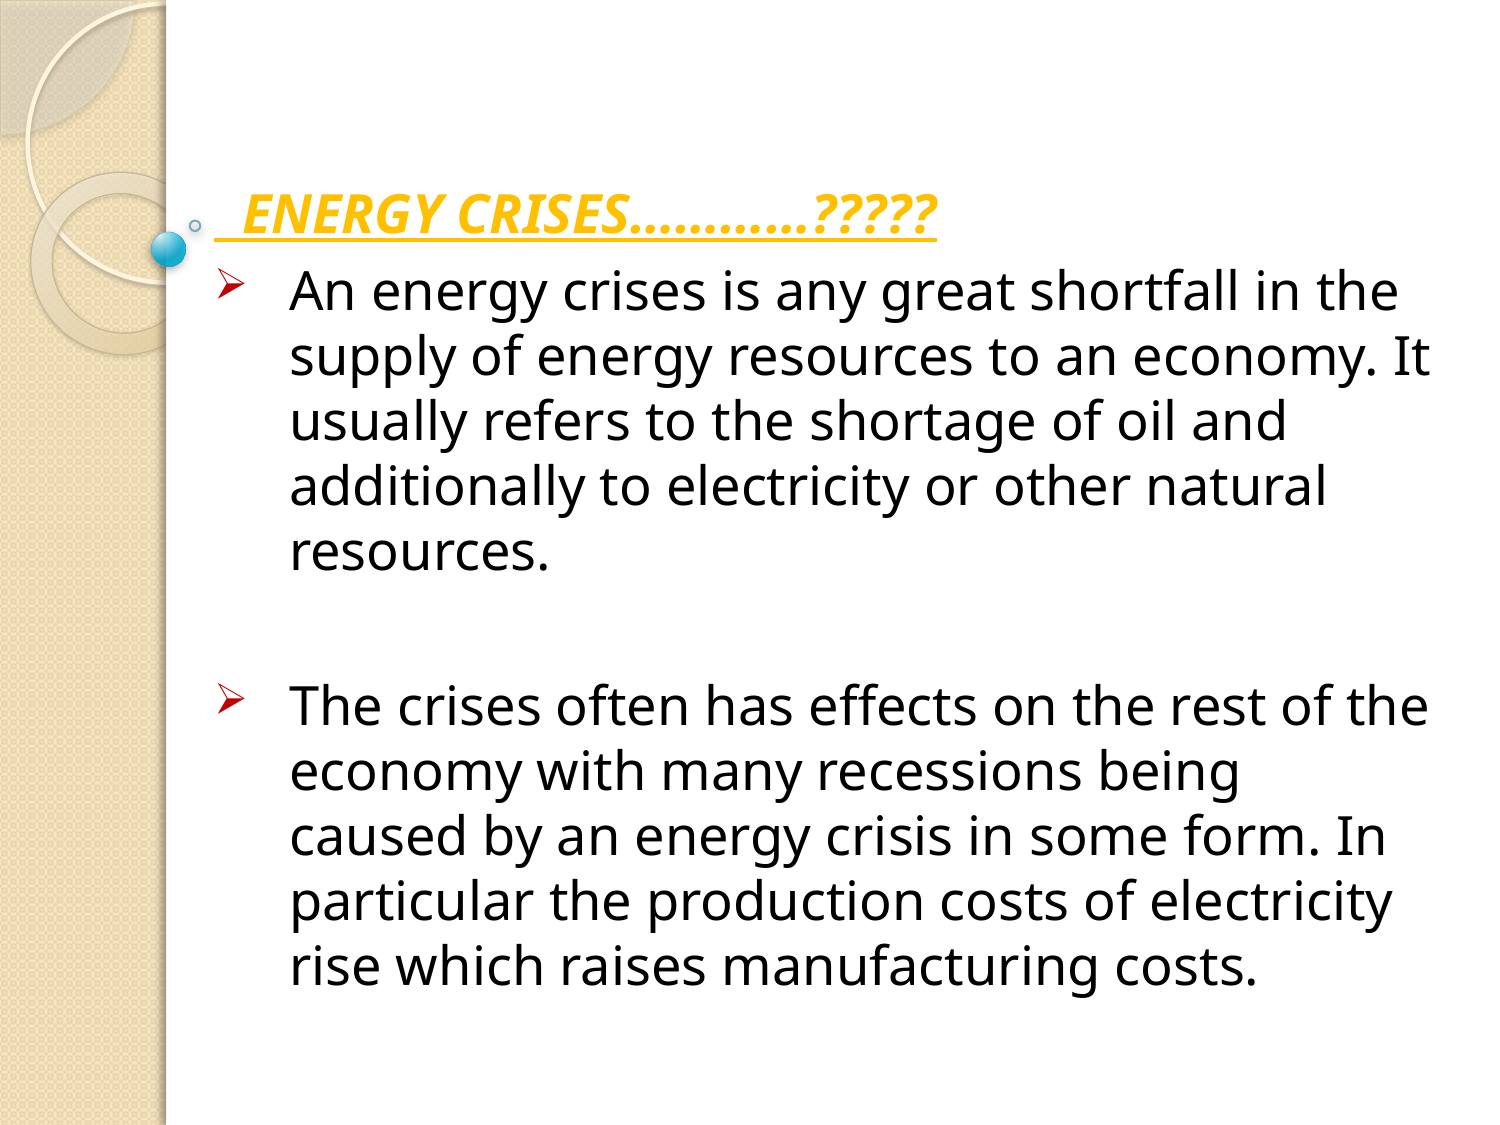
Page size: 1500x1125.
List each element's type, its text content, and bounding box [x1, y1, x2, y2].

subtitle ENERGY CRISES…………????? An energy crises is any great shortfall in the supply of energy resources to an economy. It usually refers to the shortage of oil and additionally to electricity or other natural resources. The crises often has effects on the rest of the economy with many recessions being caused by an energy crisis in some form. In particular the production costs of electricity rise which raises manufacturing costs. [194, 101, 1450, 1035]
